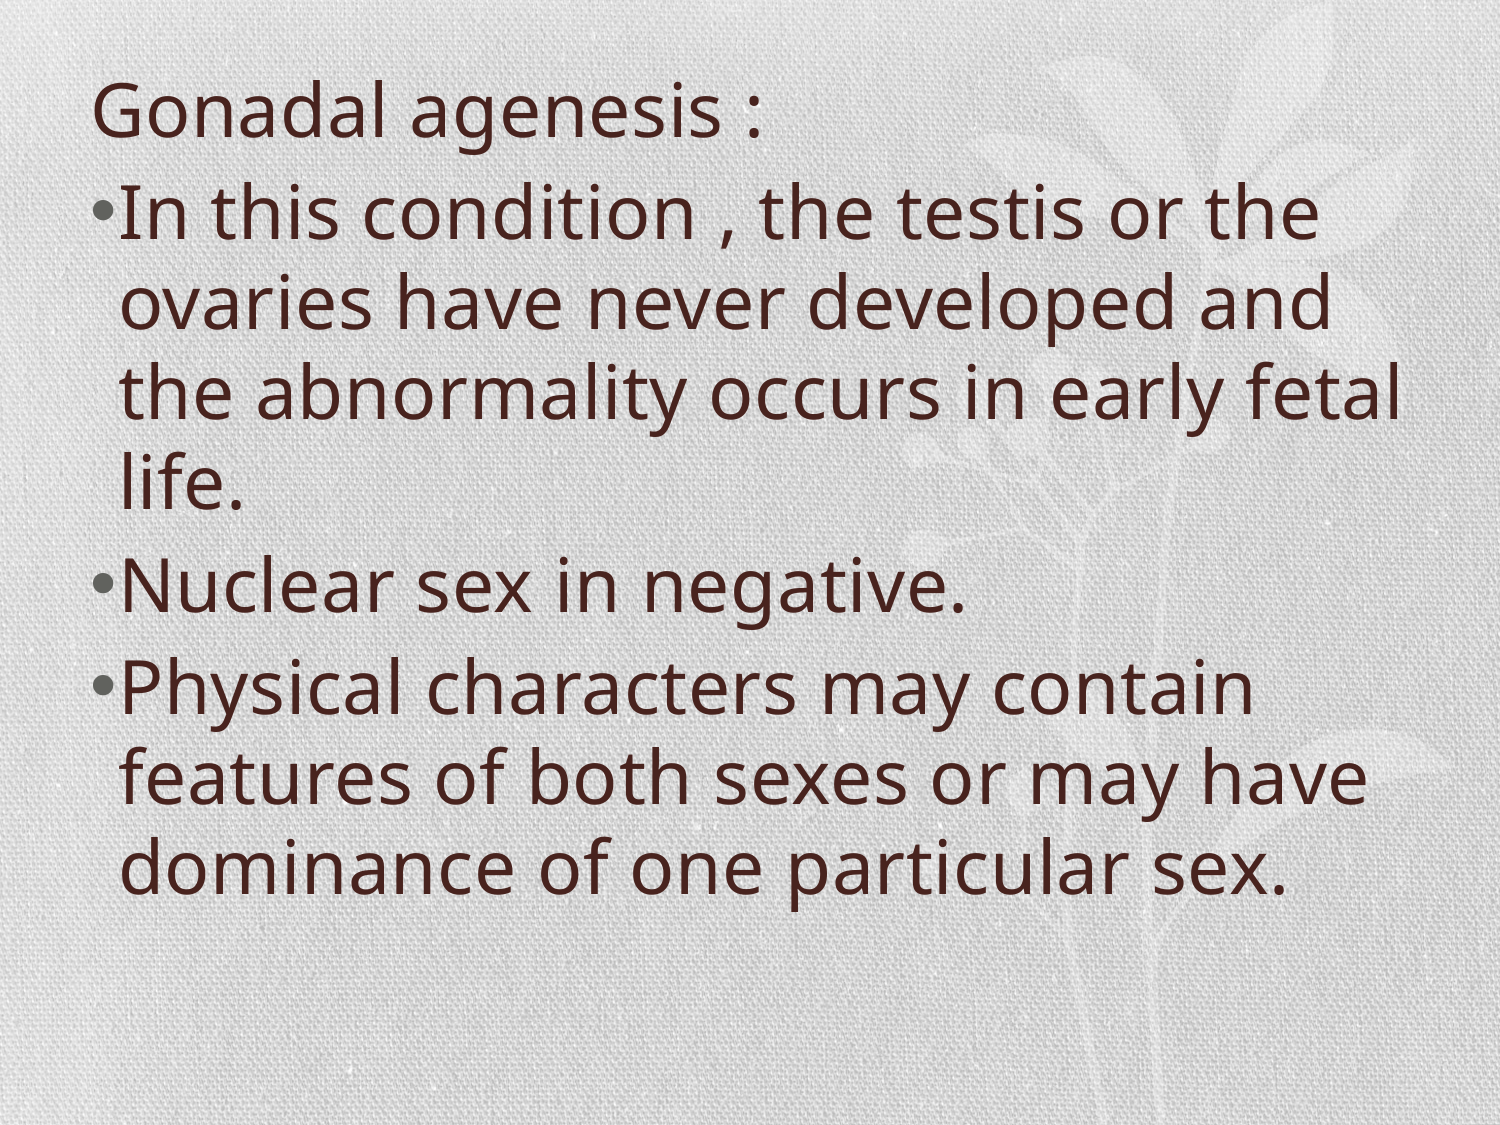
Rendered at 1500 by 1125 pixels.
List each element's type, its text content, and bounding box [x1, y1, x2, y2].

list Gonadal agenesis : In this condition , the testis or the ovaries have never developed and the abnormality occurs in early fetal life. Nuclear sex in negative. Physical characters may contain features of both sexes or may have dominance of one particular sex. [75, 54, 1425, 1005]
